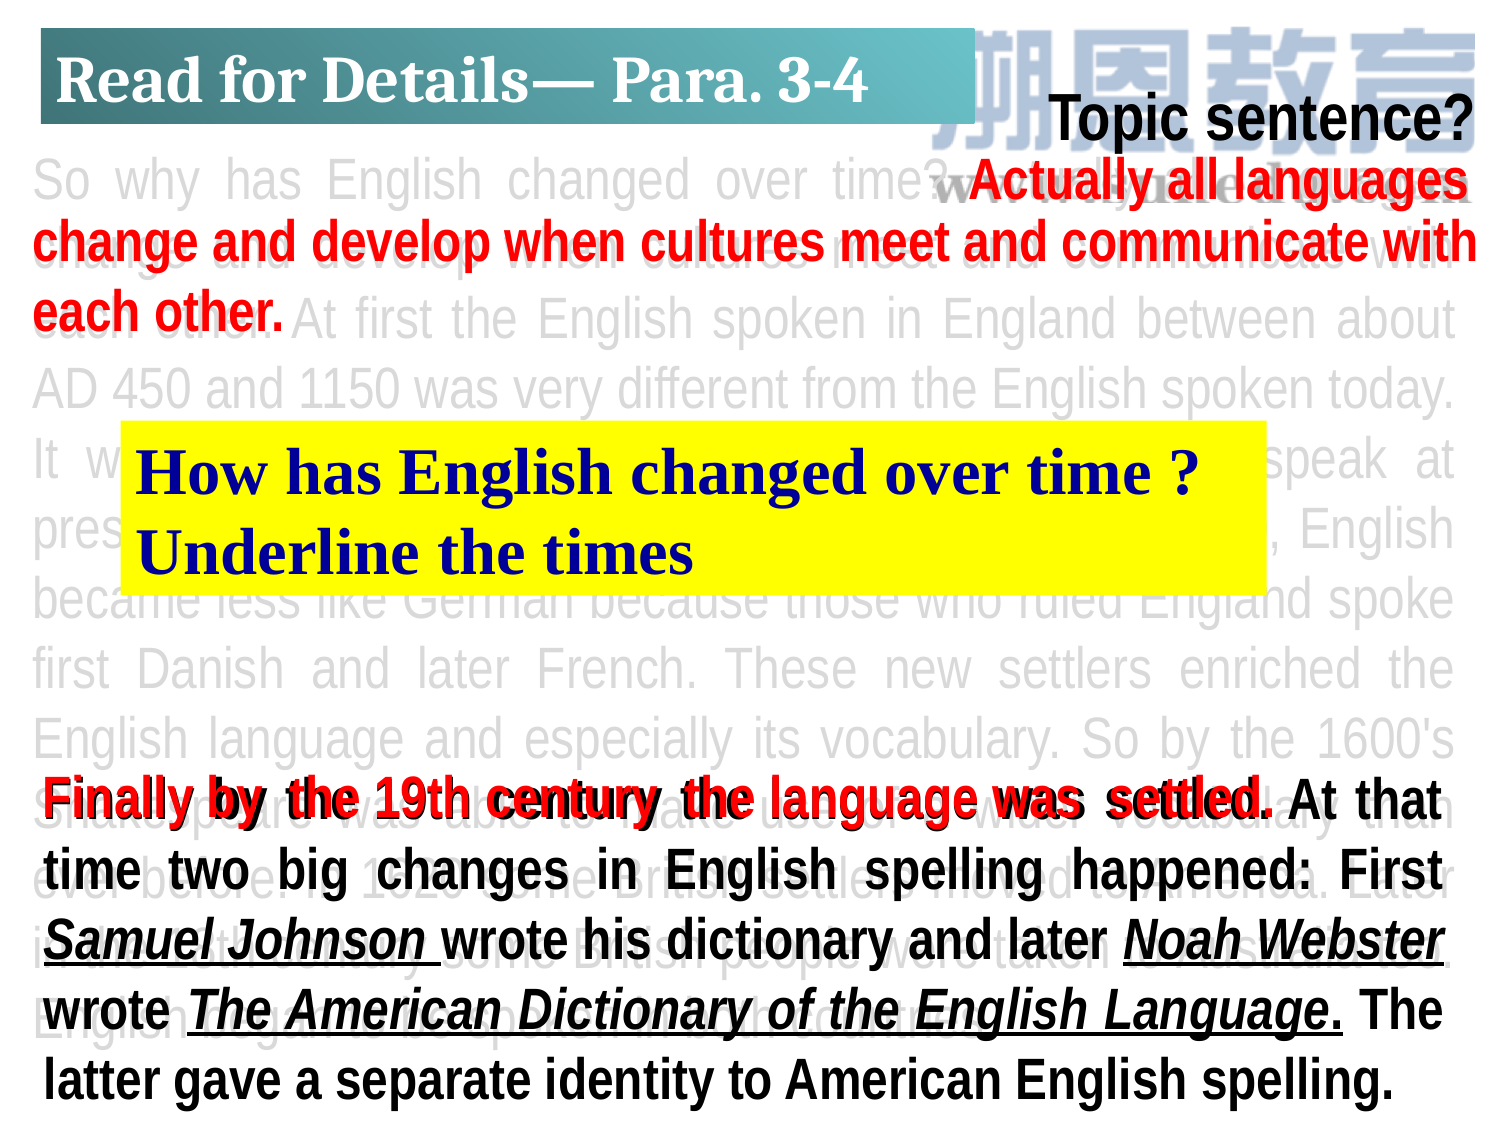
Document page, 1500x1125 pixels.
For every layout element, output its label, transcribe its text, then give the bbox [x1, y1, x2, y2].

text_box Finally by the 19th century the language was settled. [27, 752, 1329, 837]
text_box How has English changed over time ? Underline the times [120, 420, 1267, 596]
picture [927, 25, 1475, 133]
text_box Actually all languages [953, 133, 1499, 219]
text_box So why has English changed over time? Actually all languages change and develop when cultures meet and communicate with each other. At first the English spoken in England between about AD 450 and 1150 was very different from the English spoken today. It was based more on German than the English we speak at present. Then gradually between about AD 800 and 1150, English became less like German because those who ruled England spoke first Danish and later French. These new settlers enriched the English language and especially its vocabulary. So by the 1600's Shakespeare was able to make use of a wider vocabulary than ever before. In 1620 some British settlers moved to America. Later in the 18th century some British people were taken to Australia too. English began to be spoken in both countries. [17, 133, 953, 196]
text_box Finally by the 19th century the language was settled. At that time two big changes in English spelling happened: First Samuel Johnson wrote his dictionary and later Noah Webster wrote The American Dictionary of the English Language. The latter gave a separate identity to American English spelling. [29, 753, 1459, 1119]
text_box Topic sentence? [1033, 66, 1500, 161]
text_box So why has English changed over time? Actually all languages change and develop when cultures meet and communicate with each other. At first the English spoken in England between about AD 450 and 1150 was very different from the English spoken today. It was based more on German than the English we speak at present. Then gradually between about AD 800 and 1150, English became less like German because those who ruled England spoke first Danish and later French. These new settlers enriched the English language and especially its vocabulary. So by the 1600's Shakespeare was able to make use of a wider vocabulary than ever before. In 1620 some British settlers moved to America. Later in the 18th century some British people were taken to Australia too. English began to be spoken in both countries. [17, 351, 1471, 1125]
text_box change and develop when cultures meet and communicate with each other. [17, 196, 1496, 351]
text_box Read for Details— Para. 3-4 [40, 28, 975, 124]
